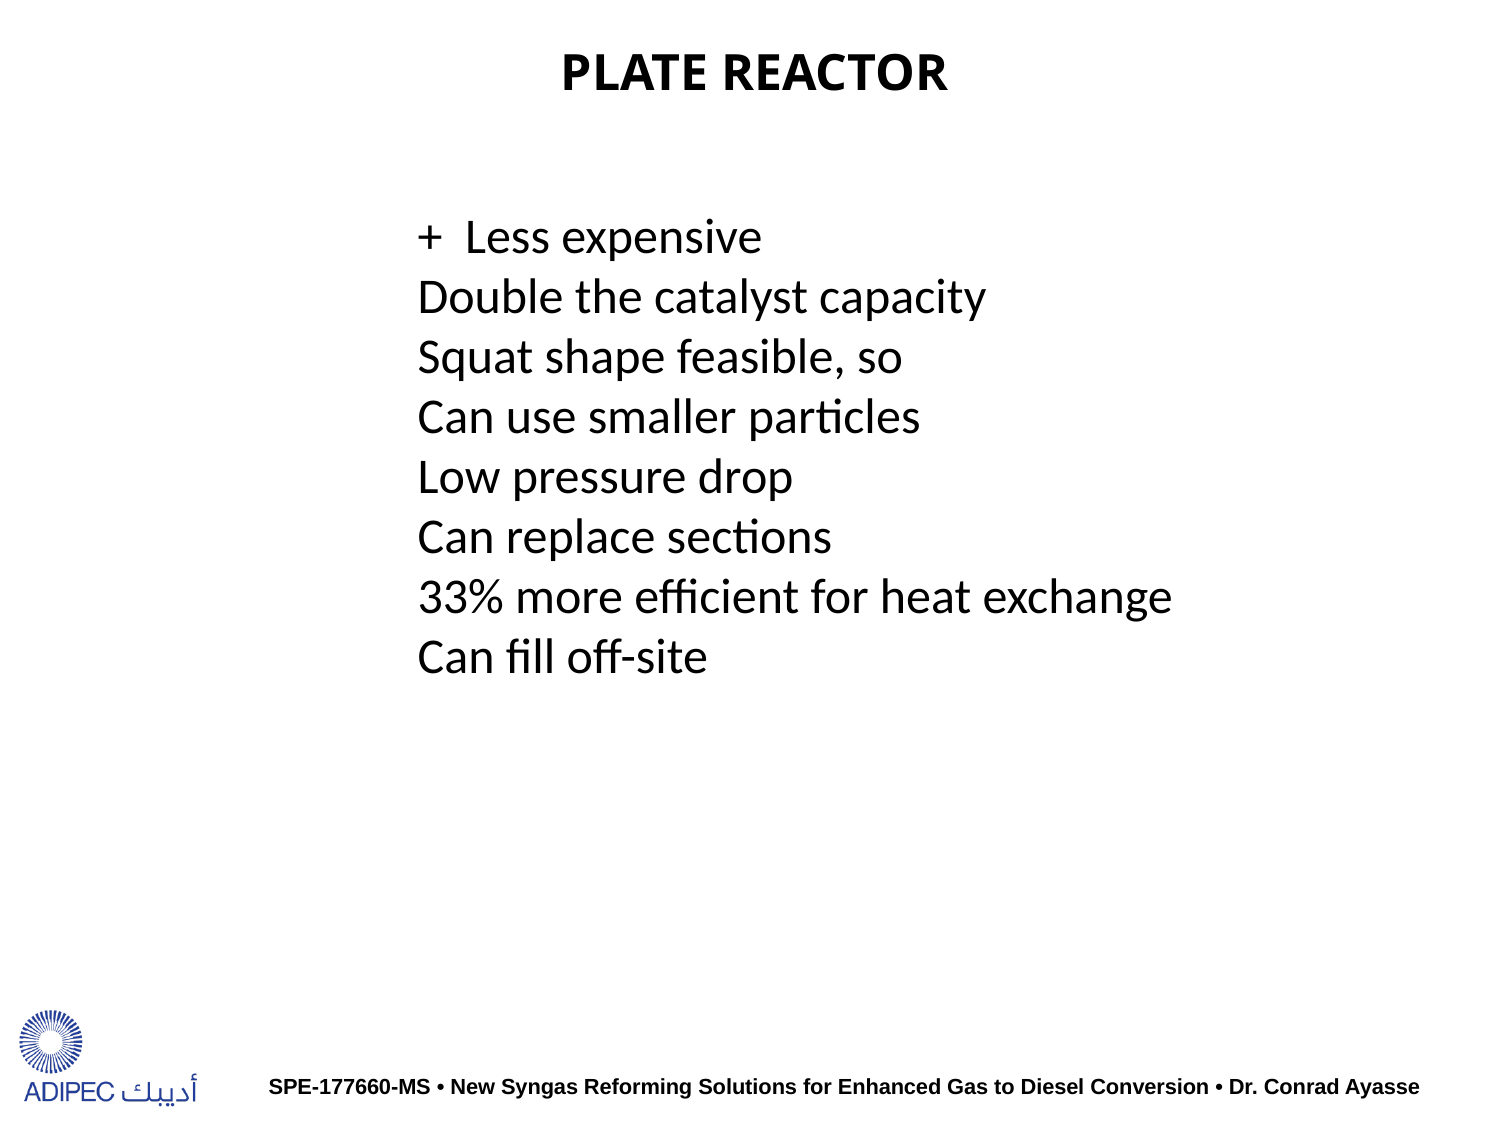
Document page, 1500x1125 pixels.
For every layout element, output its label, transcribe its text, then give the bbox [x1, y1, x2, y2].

text_box Plate reactor [4, 32, 1500, 108]
text_box + Less expensive Double the catalyst capacity Squat shape feasible, so Can use smaller particles Low pressure drop Can replace sections 33% more efficient for heat exchange Can fill off-site [402, 196, 1500, 811]
picture [4, 1002, 207, 1109]
text_box SPE-177660-MS • New Syngas Reforming Solutions for Enhanced Gas to Diesel Conversion • Dr. Conrad Ayasse [253, 1064, 1483, 1118]
text_box [147, 108, 1329, 342]
